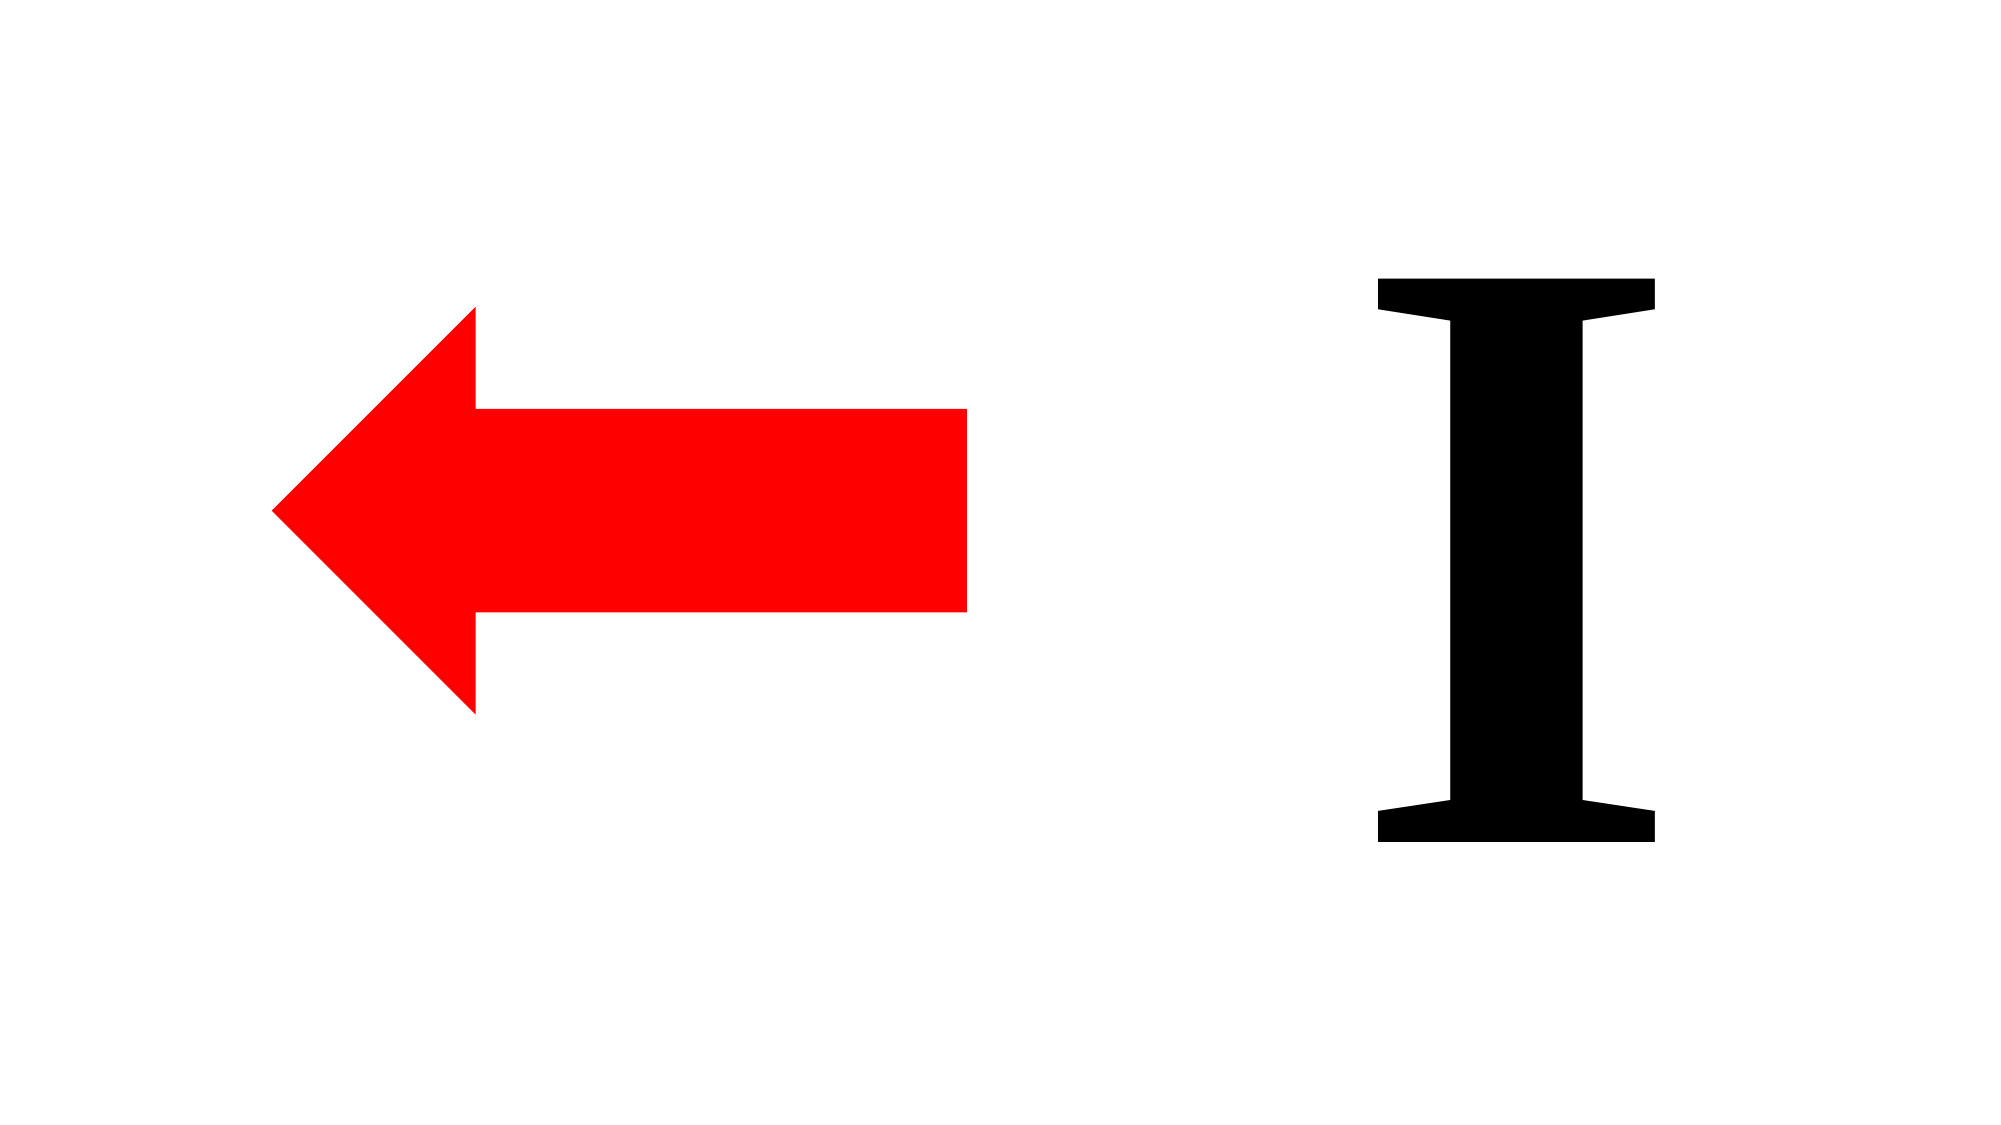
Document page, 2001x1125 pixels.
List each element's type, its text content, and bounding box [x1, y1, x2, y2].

list I [1034, 91, 2000, 1014]
text_box [271, 306, 967, 715]
